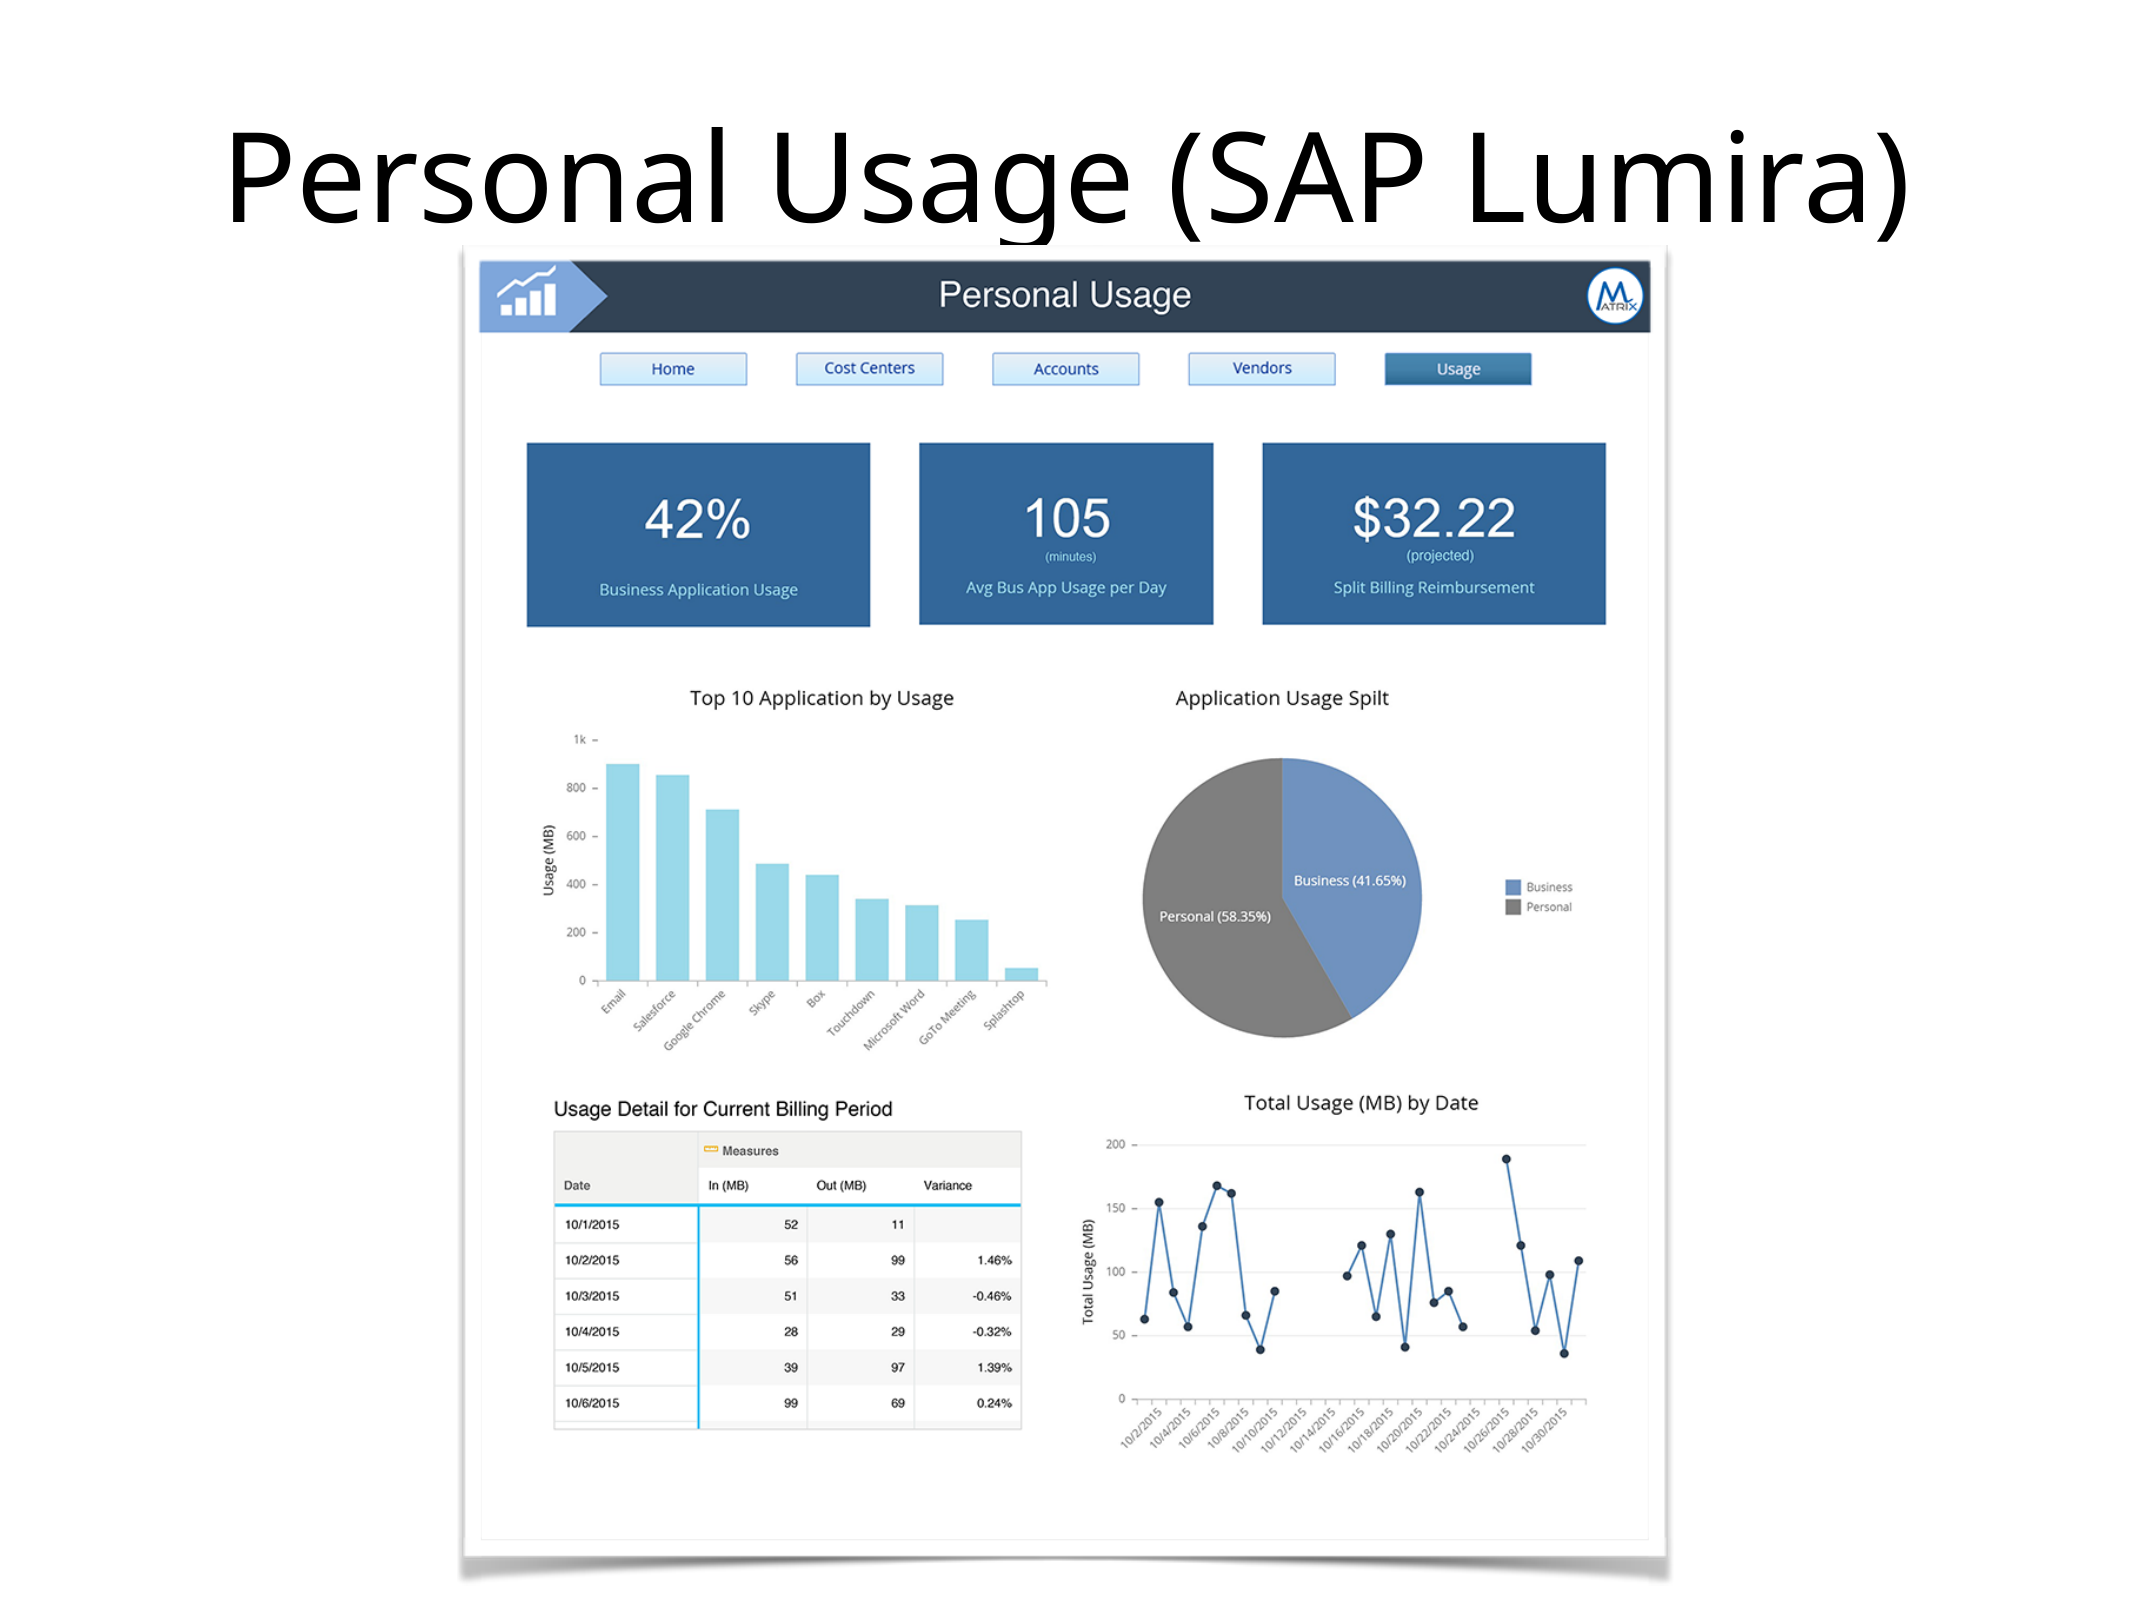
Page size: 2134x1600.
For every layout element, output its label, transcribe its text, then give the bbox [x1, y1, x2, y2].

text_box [457, 244, 1676, 1587]
title Personal Usage (SAP Lumira) [155, 72, 1978, 274]
